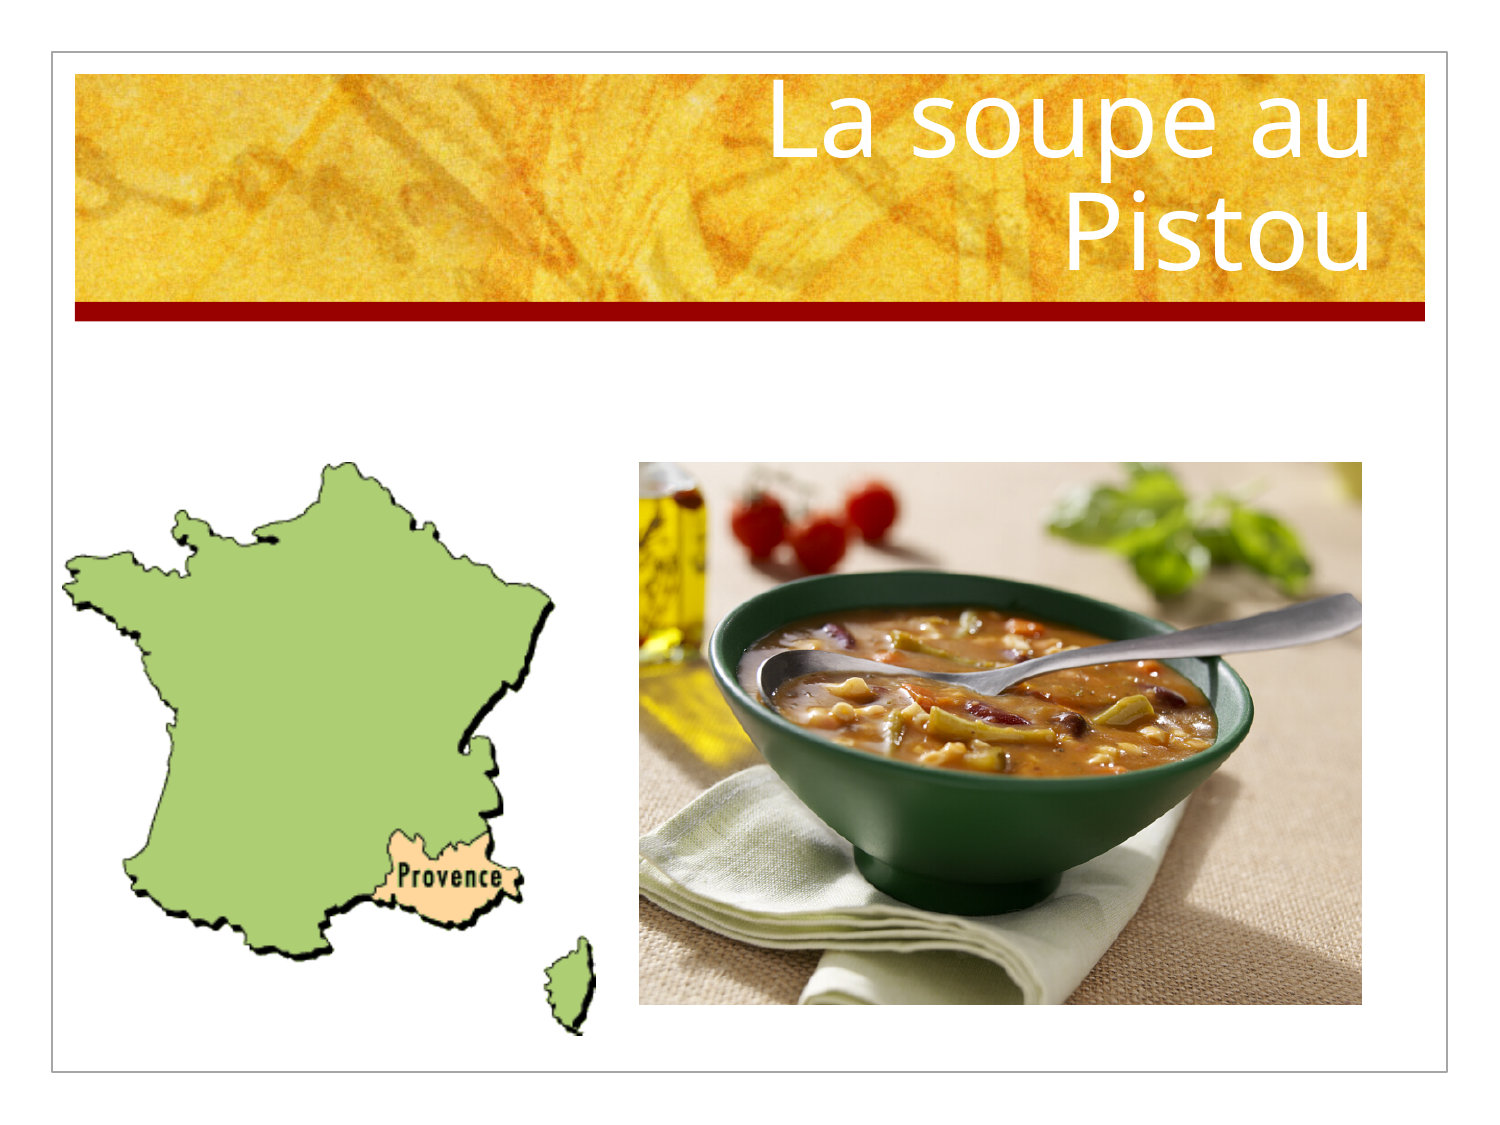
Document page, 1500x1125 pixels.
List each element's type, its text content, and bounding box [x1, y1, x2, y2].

title La soupe au Pistou [108, 74, 1392, 292]
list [597, 461, 1439, 1006]
picture [75, 74, 1425, 301]
picture [61, 461, 597, 1037]
